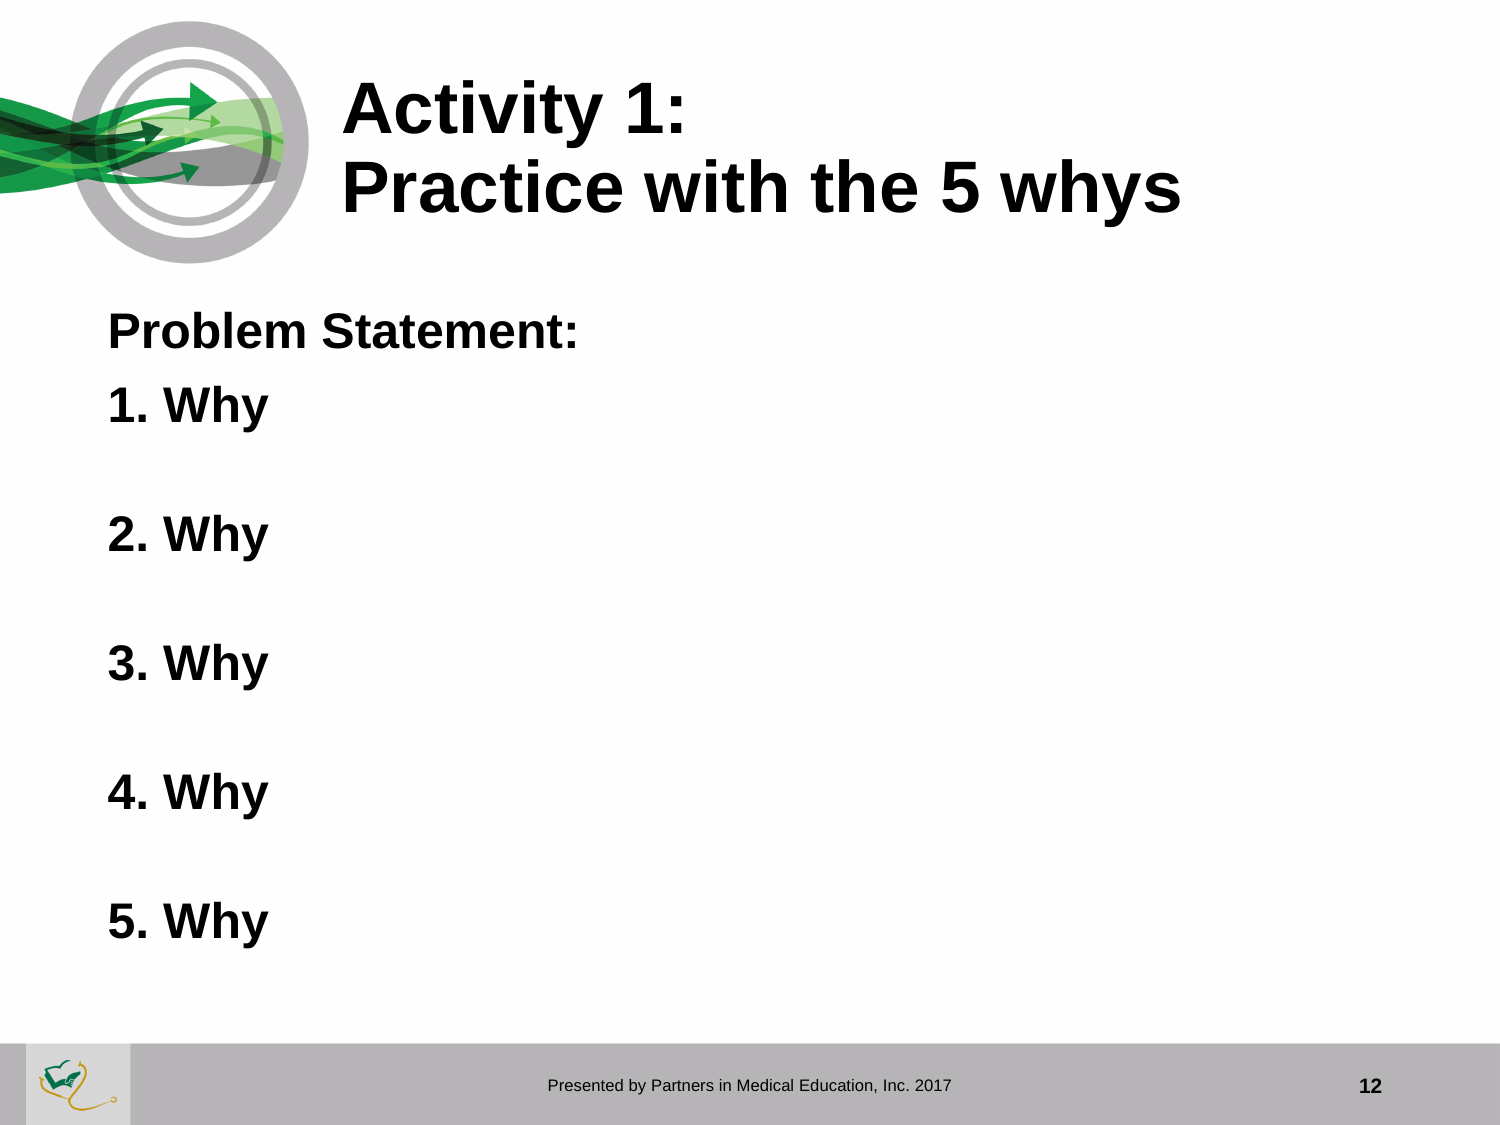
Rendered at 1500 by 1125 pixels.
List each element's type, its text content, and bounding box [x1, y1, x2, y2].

title Activity 1: Practice with the 5 whys [326, 40, 1397, 258]
slide_number 12 [1059, 1055, 1397, 1116]
footer Presented by Partners in Medical Education, Inc. 2017 [496, 1055, 1004, 1116]
picture [0, 0, 1500, 1125]
list Problem Statement: 1. Why 2. Why 3. Why 4. Why 5. Why [92, 297, 1340, 834]
